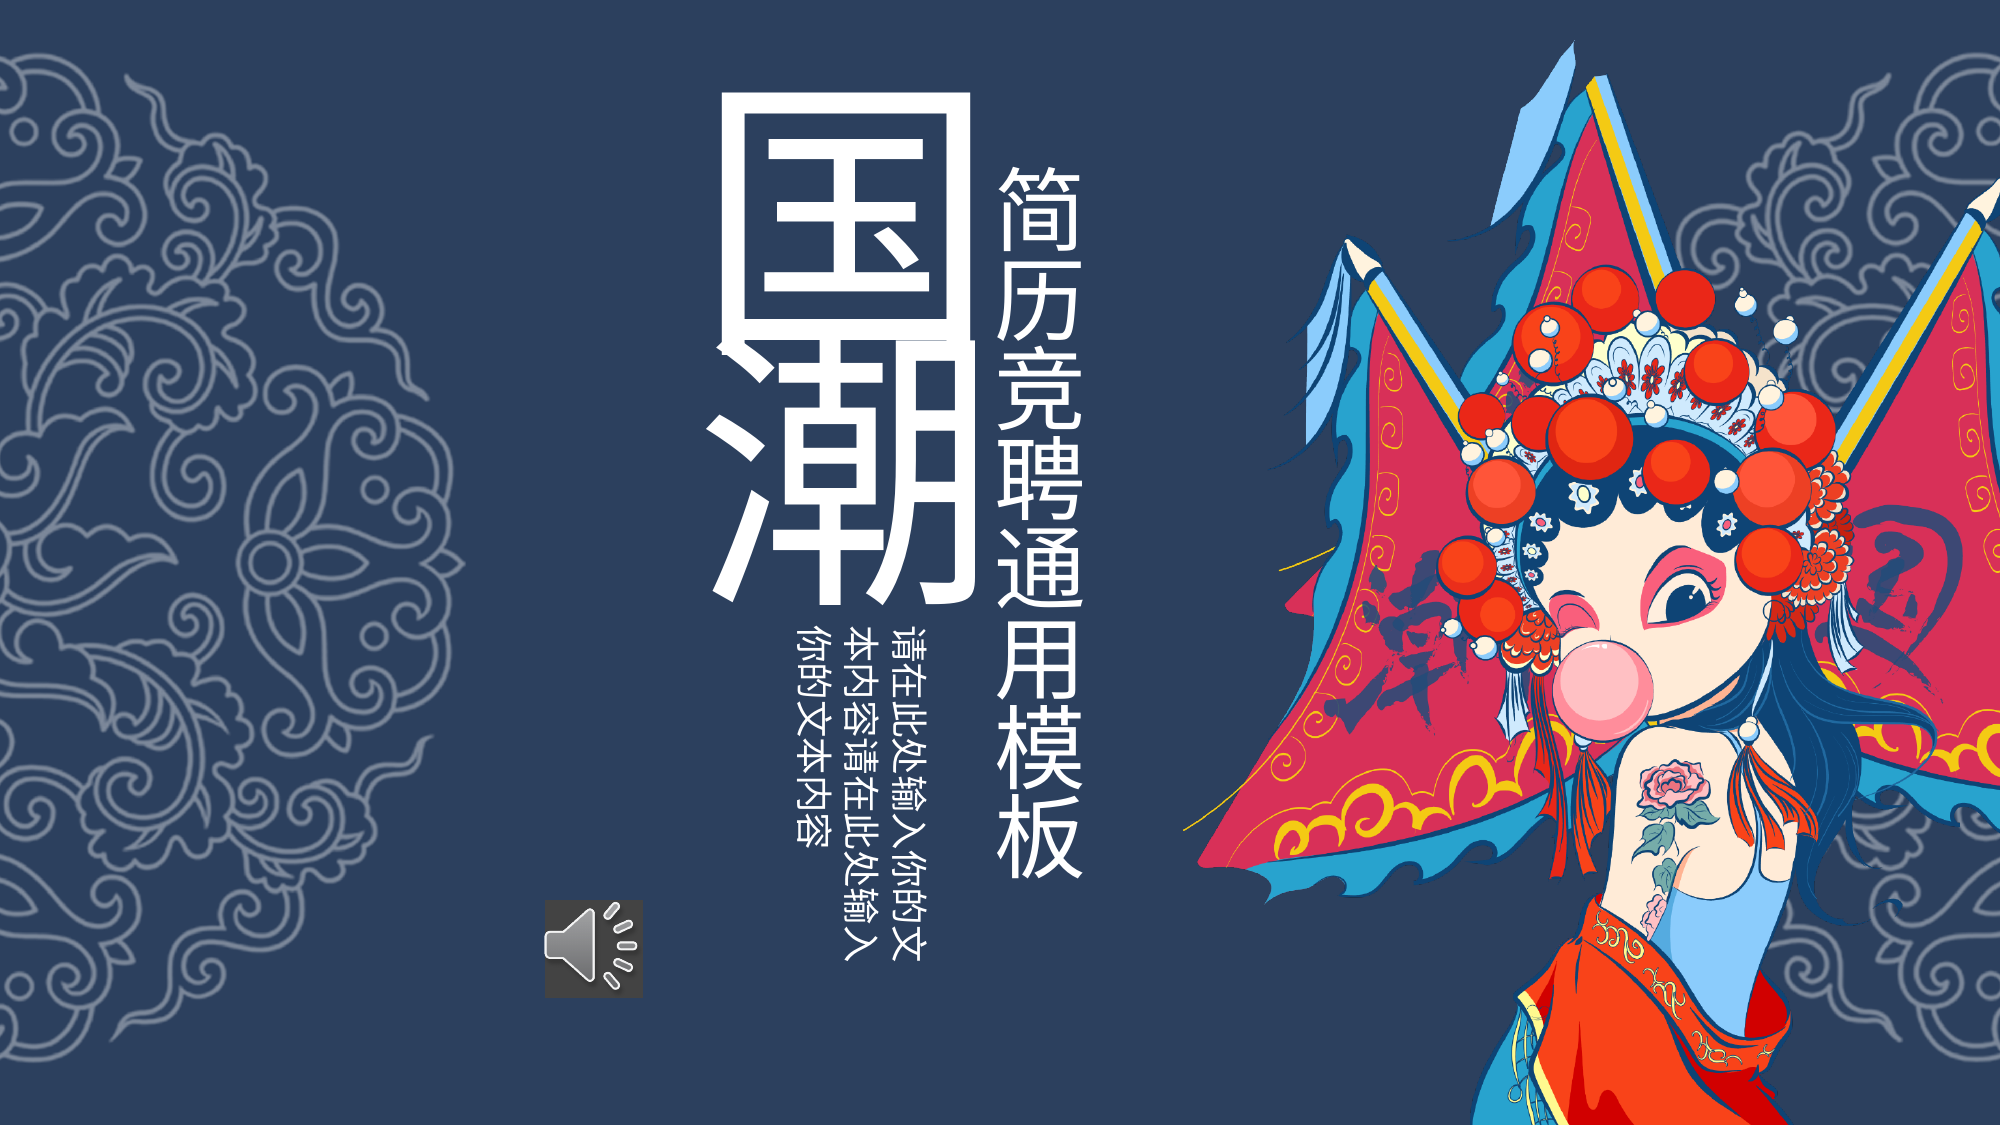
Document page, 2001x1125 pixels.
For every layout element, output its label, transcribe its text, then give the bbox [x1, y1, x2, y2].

text_box 请在此处输入你的文本内容请在此处输入你的文本内容 [719, 610, 944, 983]
text_box 国 [682, 23, 1056, 399]
text_box 简历竞聘通用模板 [979, 165, 1112, 898]
picture [543, 898, 644, 999]
picture [0, 31, 483, 1094]
text_box 潮 [682, 399, 979, 649]
picture [1183, 31, 2000, 1125]
